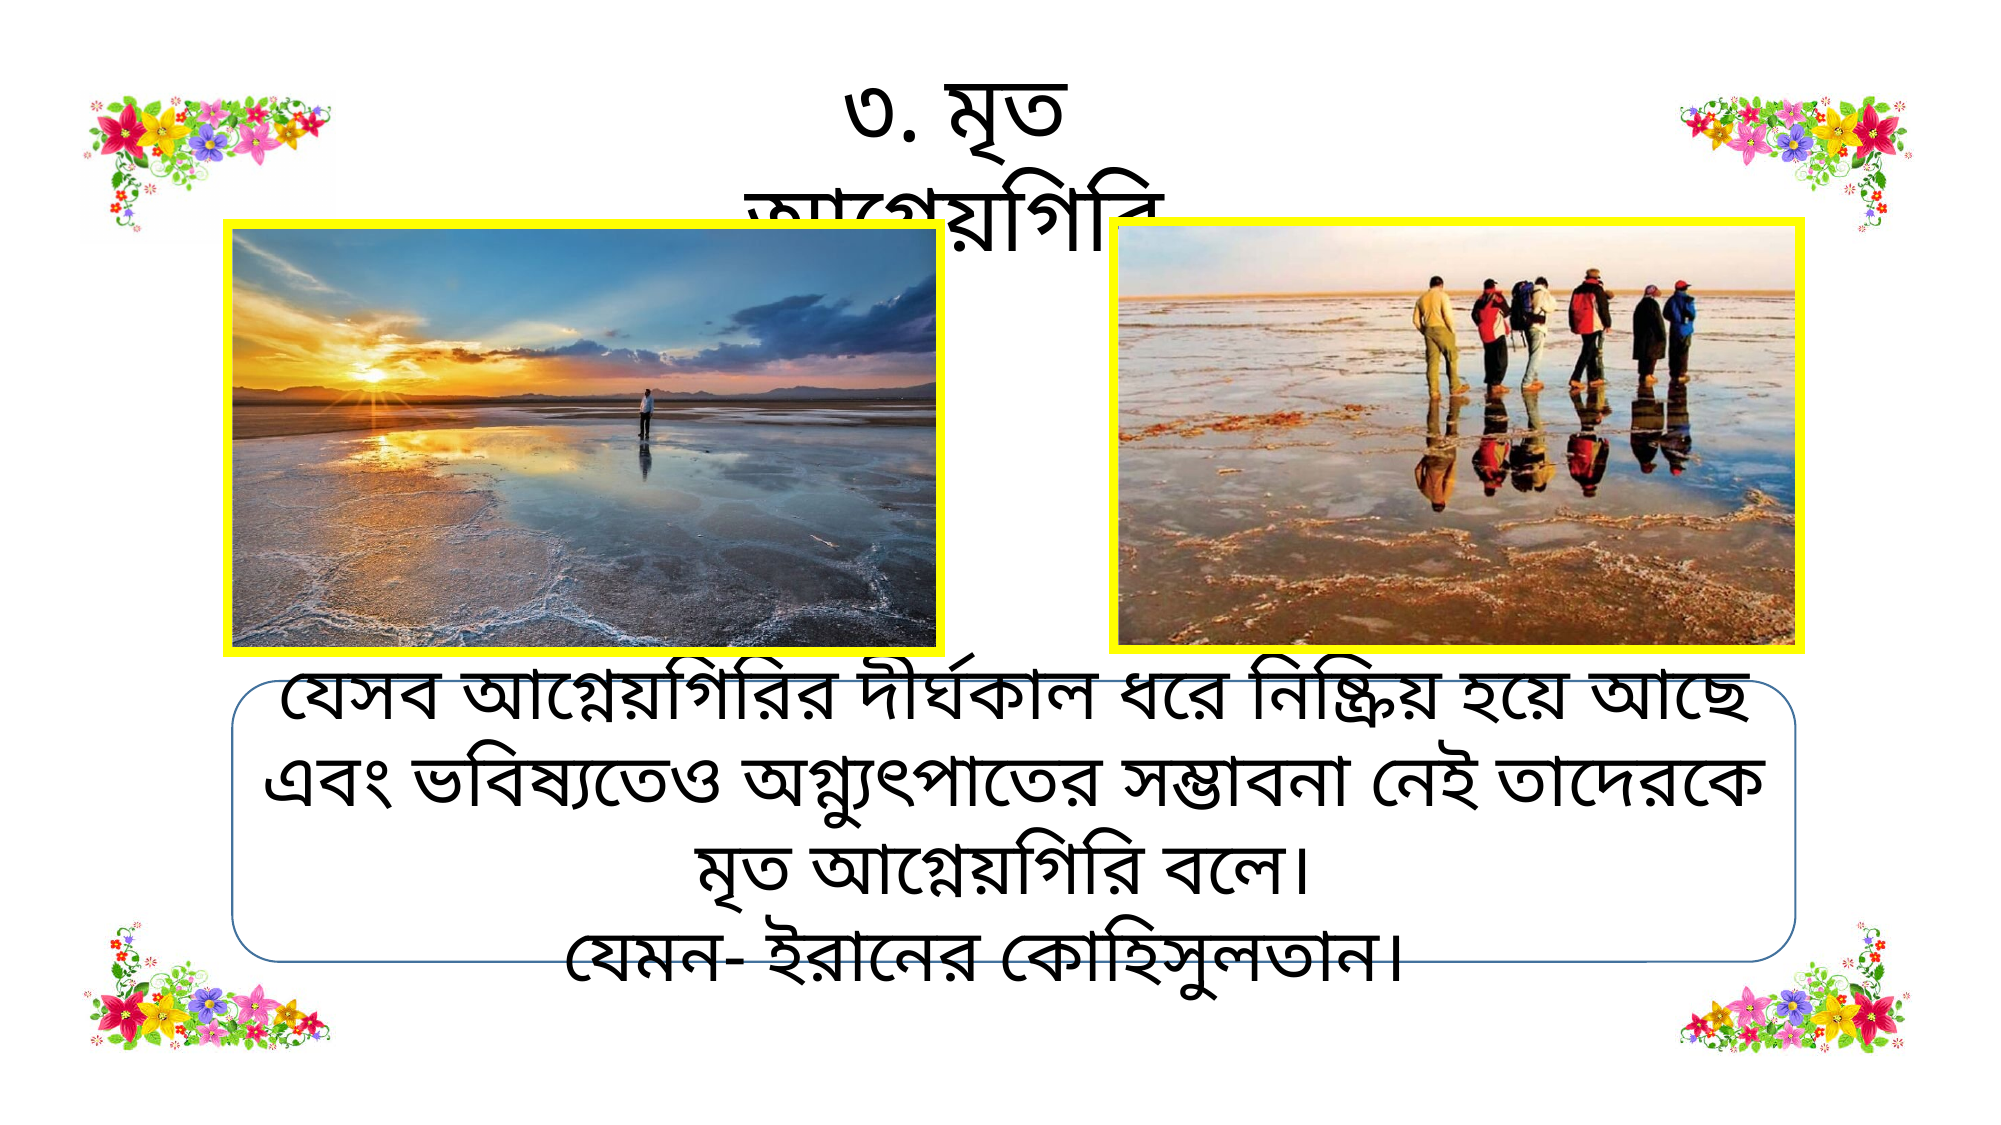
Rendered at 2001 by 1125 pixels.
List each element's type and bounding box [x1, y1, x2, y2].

picture [1118, 226, 1796, 645]
picture [232, 228, 937, 648]
text_box [20, 25, 1978, 1105]
